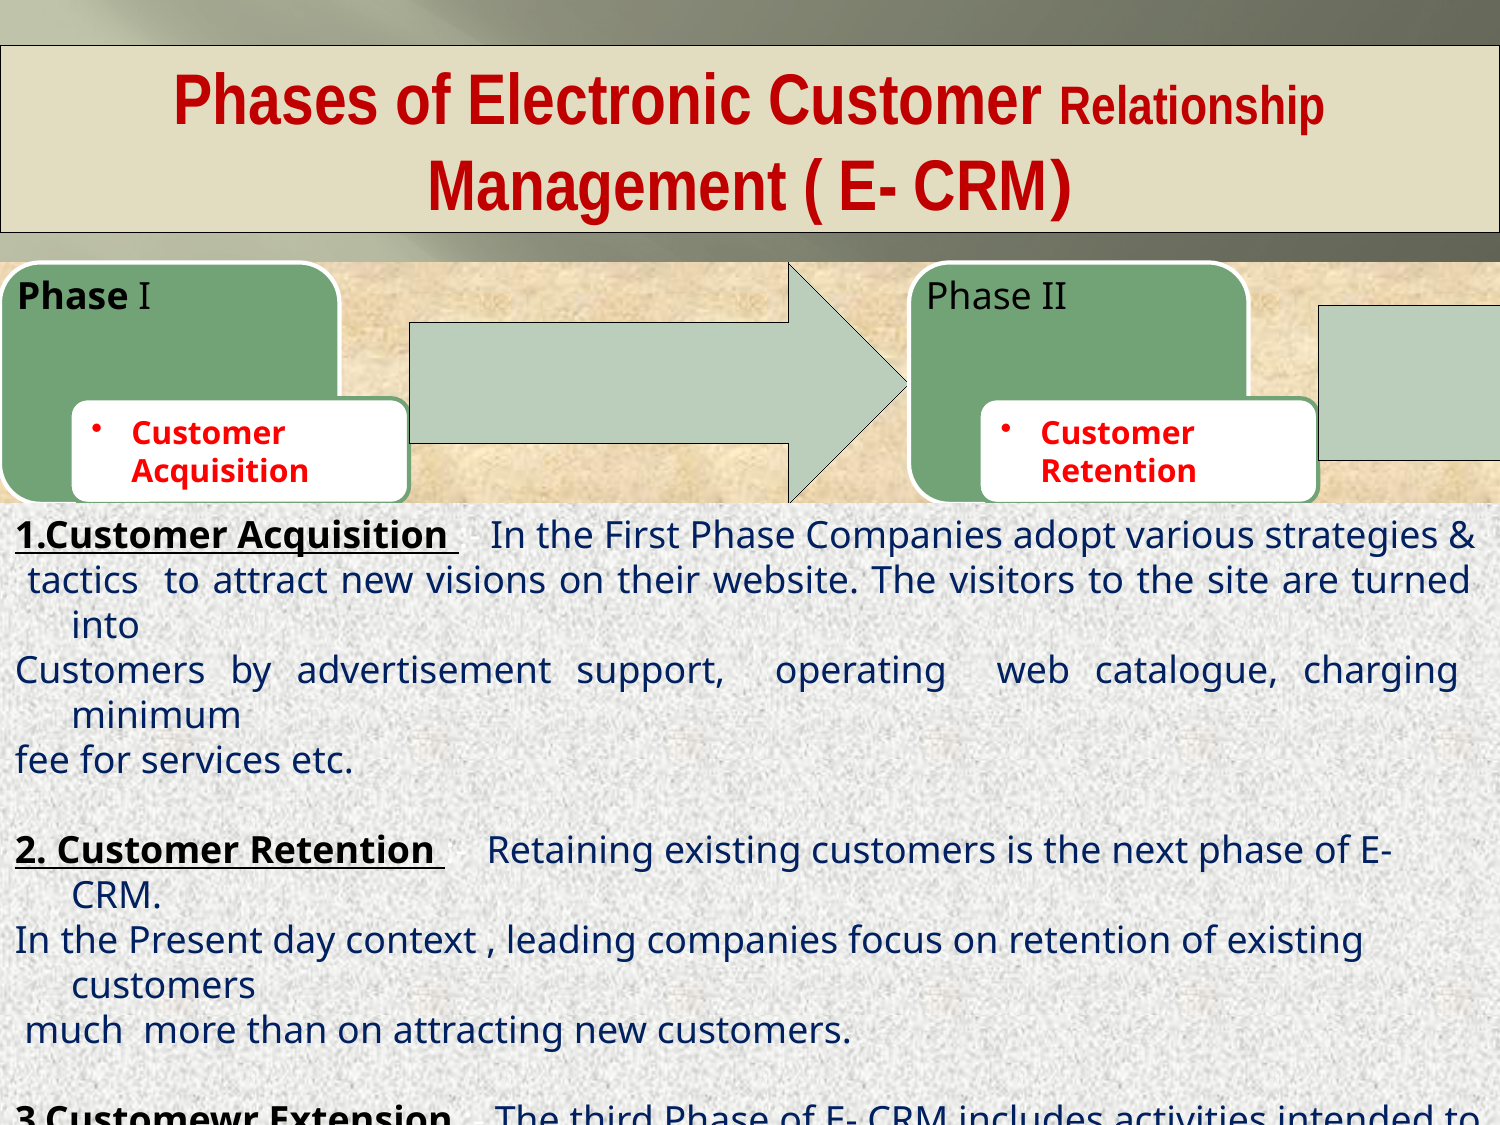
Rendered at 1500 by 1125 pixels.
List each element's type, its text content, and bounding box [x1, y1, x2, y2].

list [0, 262, 1500, 505]
text_box 1.Customer Acquisition :- In the First Phase Companies adopt various strategies & tactics to attract new visions on their website. The visitors to the site are turned into Customers by advertisement support, operating web catalogue, charging minimum fee for services etc. 2. Customer Retention :- Retaining existing customers is the next phase of E- CRM. In the Present day context , leading companies focus on retention of existing customers much more than on attracting new customers. 3.Customewr Extension :- The third Phase of E- CRM includes activities intended to draw out the length of typical customer relationship , enabling greater revenue. A Simple perspective is that satisfying a customer during one buying experience increases The likelihood of a follow – up visit. [0, 505, 1500, 1125]
title Phases of Electronic Customer Relationship Management ( E- CRM) [0, 45, 1500, 233]
